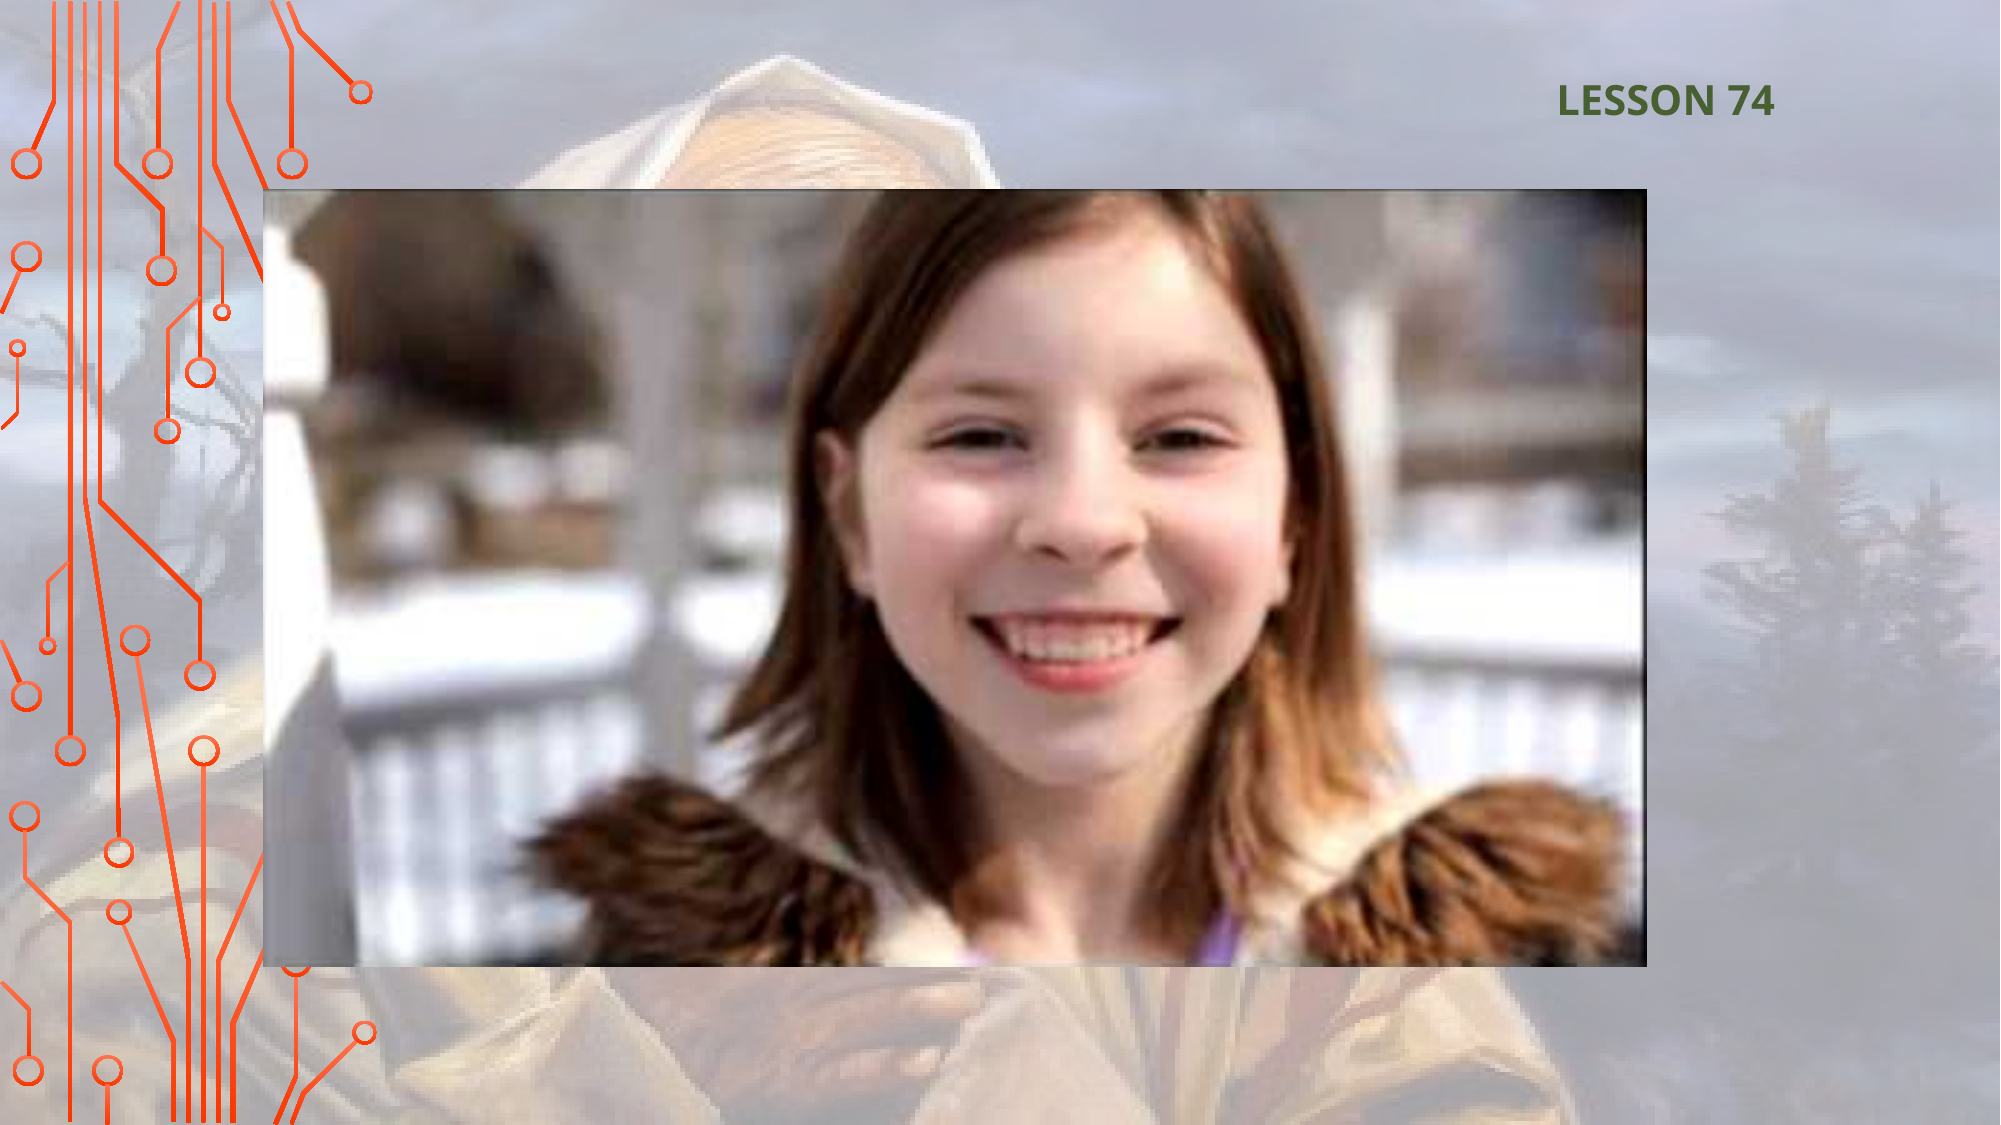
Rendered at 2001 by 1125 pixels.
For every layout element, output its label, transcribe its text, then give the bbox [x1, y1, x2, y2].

text_box LESSON 74 [1541, 66, 1850, 190]
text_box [262, 188, 1648, 969]
